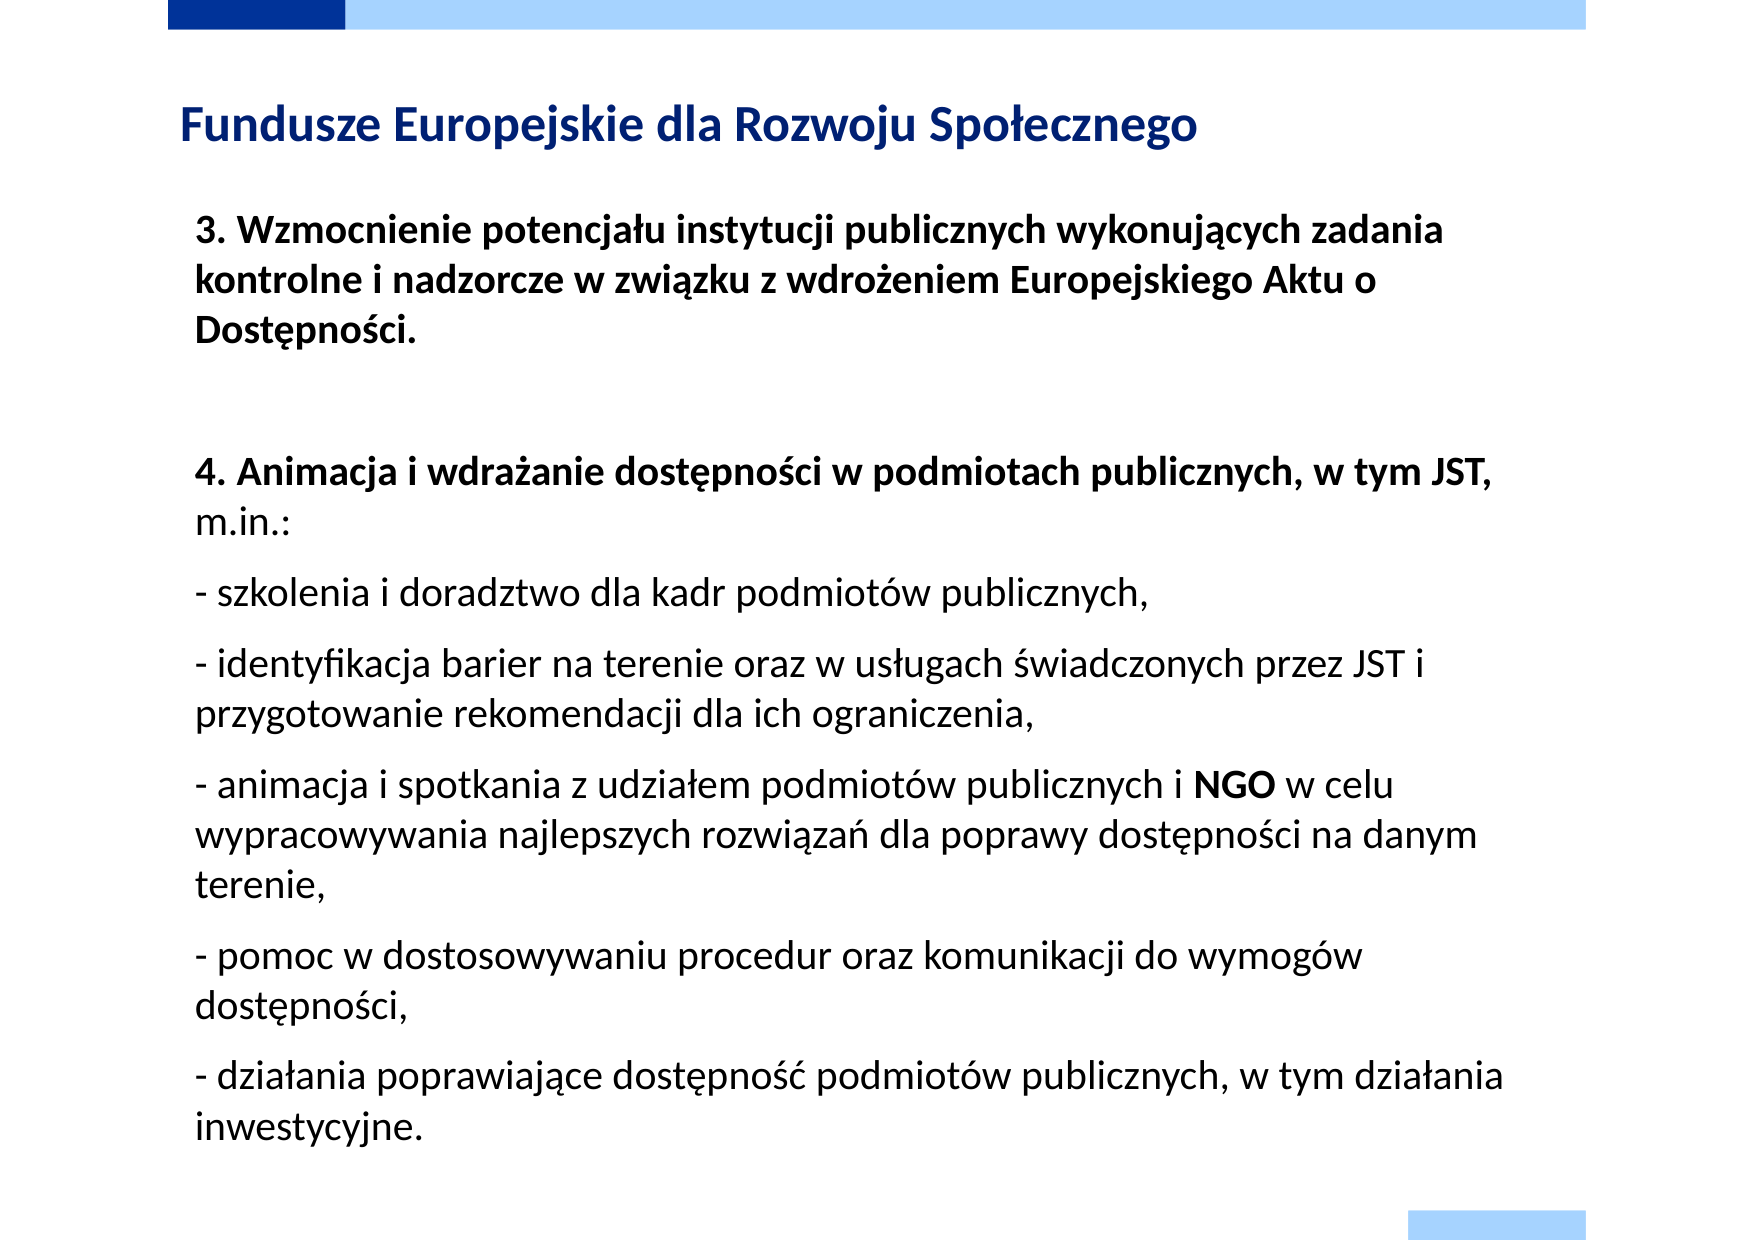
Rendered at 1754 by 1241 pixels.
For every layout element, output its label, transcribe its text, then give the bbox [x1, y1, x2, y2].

text_box 3. Wzmocnienie potencjału instytucji publicznych wykonujących zadania kontrolne i nadzorcze w związku z wdrożeniem Europejskiego Aktu o Dostępności. 4. Animacja i wdrażanie dostępności w podmiotach publicznych, w tym JST, m.in.: - szkolenia i doradztwo dla kadr podmiotów publicznych, - identyfikacja barier na terenie oraz w usługach świadczonych przez JST i przygotowanie rekomendacji dla ich ograniczenia, - animacja i spotkania z udziałem podmiotów publicznych i NGO w celu wypracowywania najlepszych rozwiązań dla poprawy dostępności na danym terenie, - pomoc w dostosowywaniu procedur oraz komunikacji do wymogów dostępności, - działania poprawiające dostępność podmiotów publicznych, w tym działania inwestycyjne. [180, 194, 1574, 1156]
title Fundusze Europejskie dla Rozwoju Społecznego [180, 76, 1610, 160]
